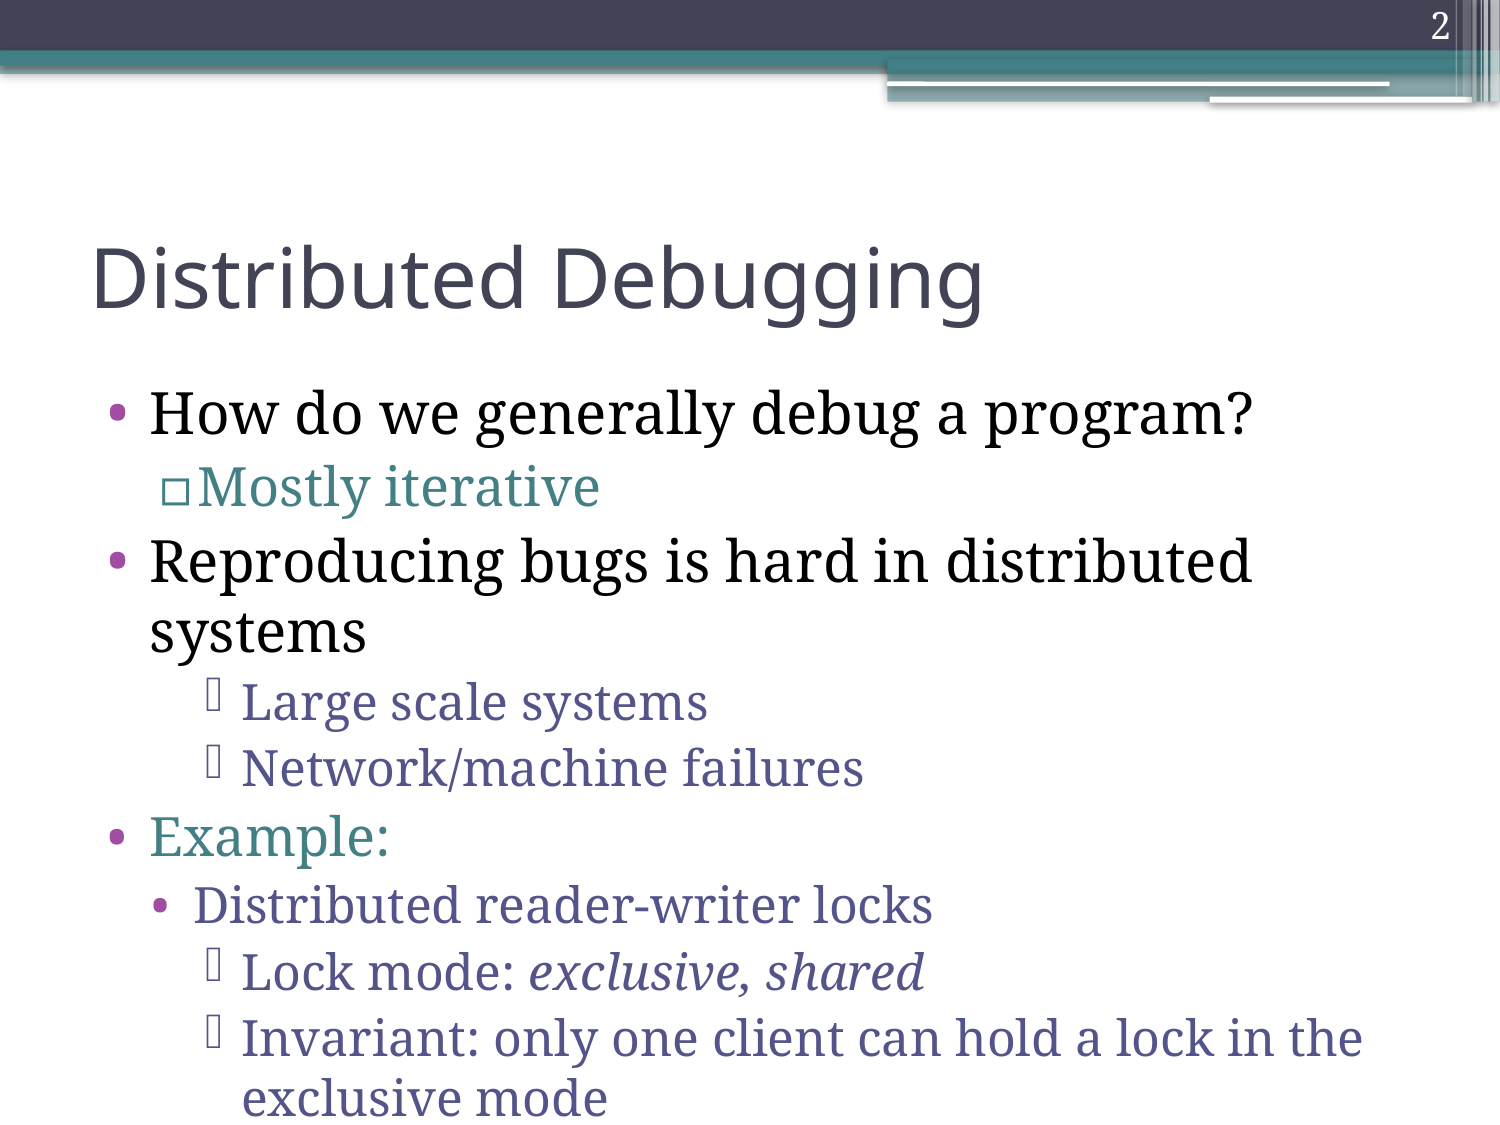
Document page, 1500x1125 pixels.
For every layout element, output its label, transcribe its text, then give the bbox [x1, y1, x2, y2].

list How do we generally debug a program? Mostly iterative Reproducing bugs is hard in distributed systems Large scale systems Network/machine failures Example: Distributed reader-writer locks Lock mode: exclusive, shared Invariant: only one client can hold a lock in the exclusive mode [75, 368, 1425, 1079]
slide_number 2 [1341, 0, 1466, 61]
title Distributed Debugging [75, 187, 1425, 363]
